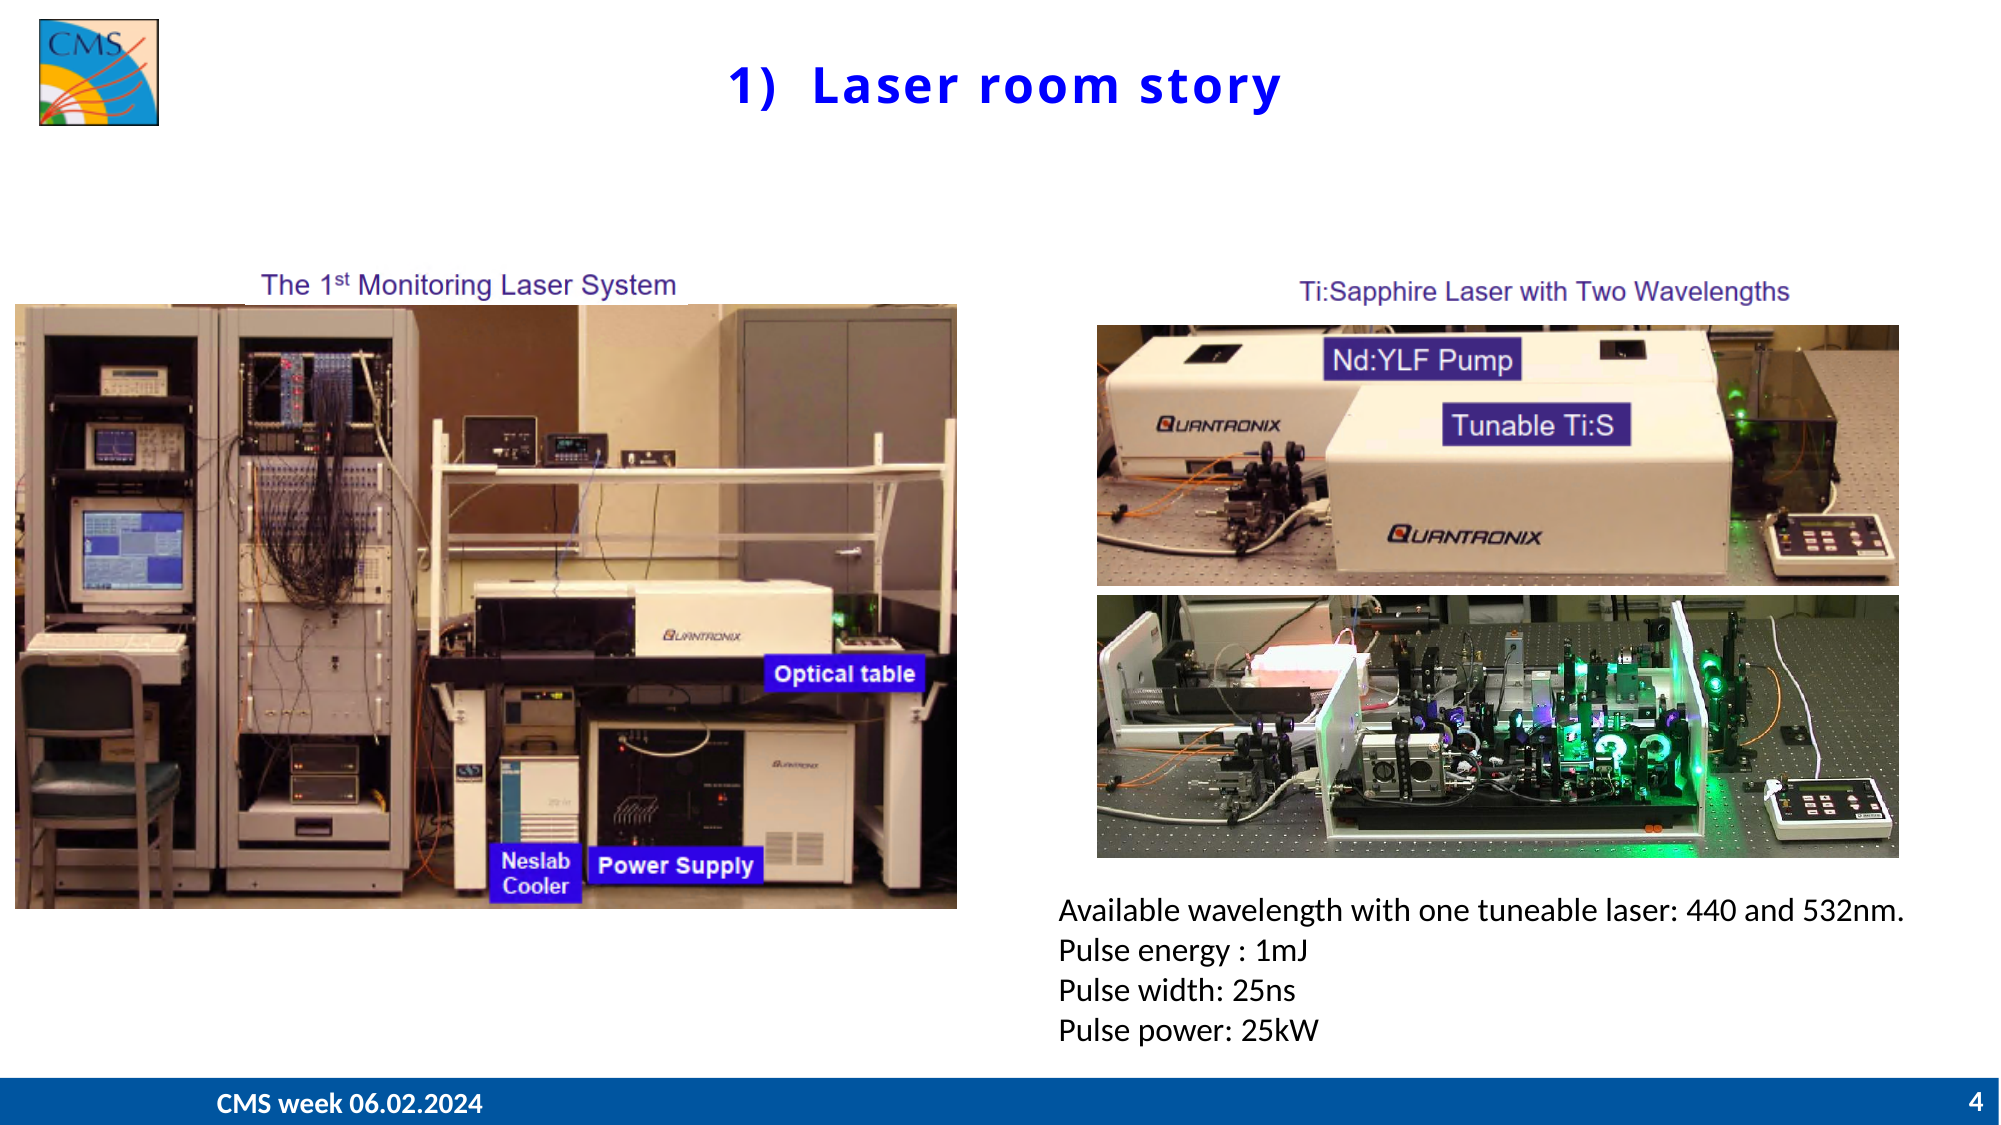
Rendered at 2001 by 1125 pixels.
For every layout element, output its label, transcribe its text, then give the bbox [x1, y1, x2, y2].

text_box Available wavelength with one tuneable laser: 440 and 532nm. Pulse energy : 1mJ Pulse width: 25ns Pulse power: 25kW [1043, 880, 1985, 1055]
picture [15, 262, 957, 909]
footer CMS week 06.02.2024 [12, 1077, 688, 1125]
picture [1290, 269, 1797, 313]
slide_number 4 [1548, 1077, 1999, 1122]
picture [1097, 325, 1899, 586]
picture [1097, 595, 1899, 859]
picture [39, 19, 159, 126]
title 1) Laser room story [275, 42, 1734, 126]
